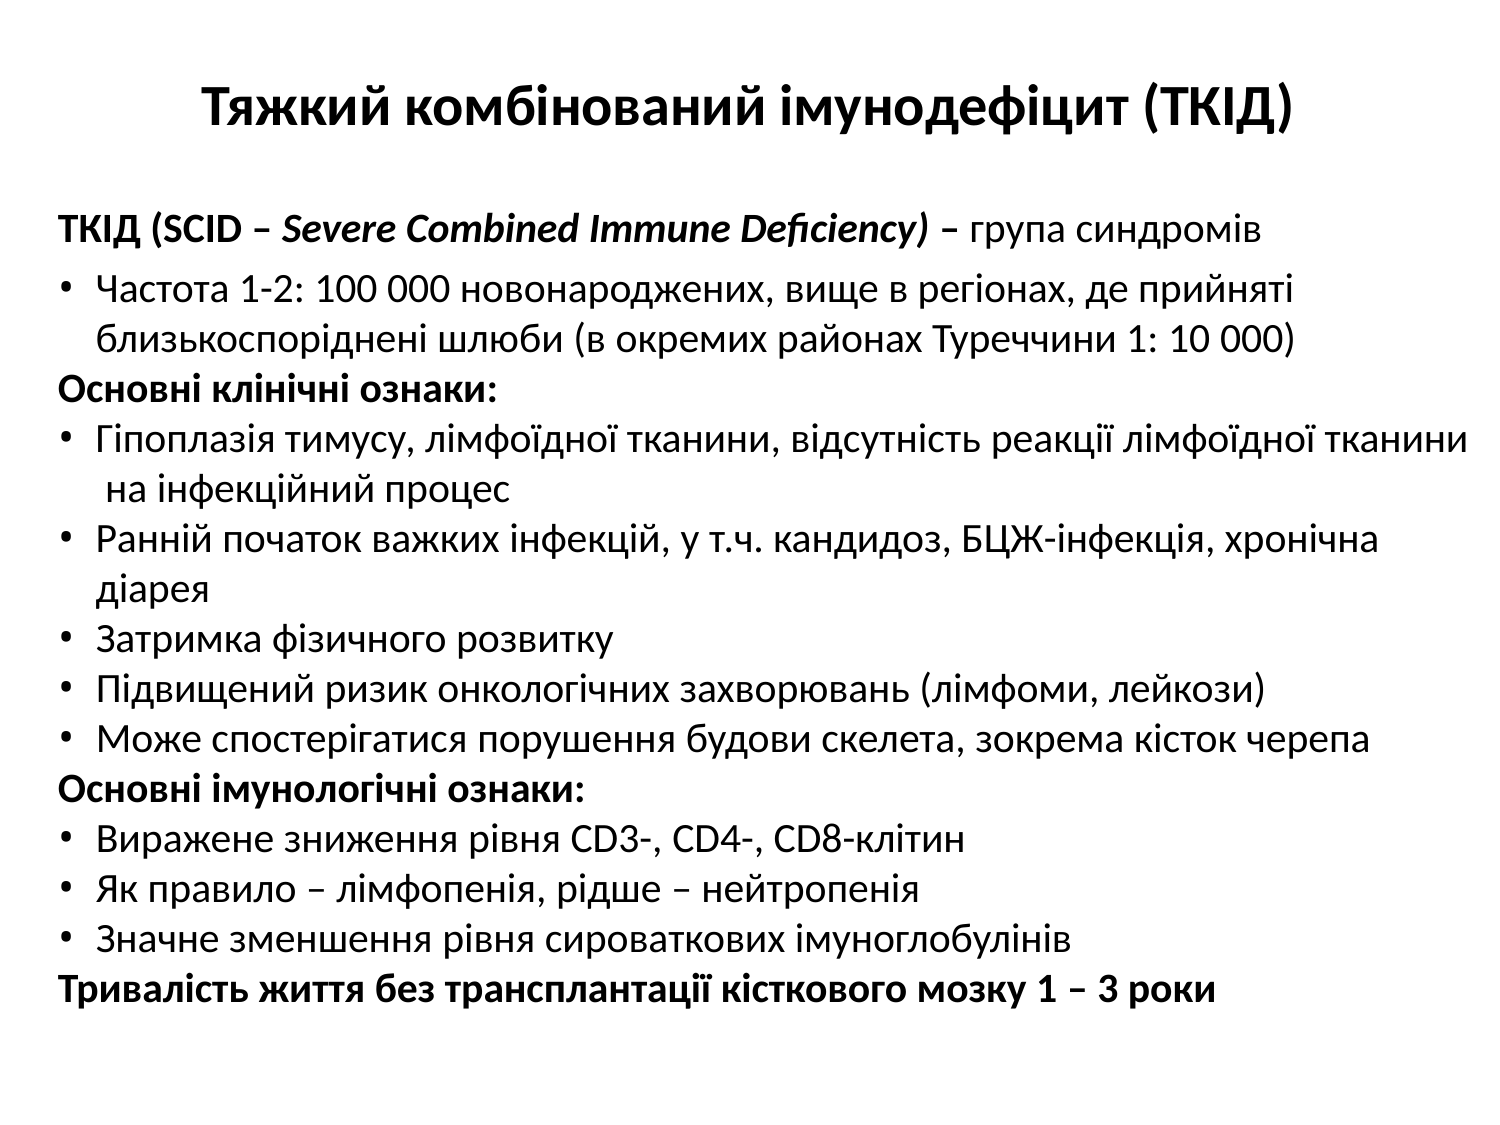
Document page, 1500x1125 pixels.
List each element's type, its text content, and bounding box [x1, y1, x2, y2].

text_box ТКІД (SCID – Severe Combined Immune Deficiency) – група синдромів Частота 1-2: 100 000 новонароджених, вище в регіонах, де прийняті близькоспоріднені шлюби (в окремих районах Туреччини 1: 10 000) Основні клінічні ознаки: Гіпоплазія тимусу, лімфоїдної тканини, відсутність реакції лімфоїдної тканини на інфекційний процес Ранній початок важких інфекцій, у т.ч. кандидоз, БЦЖ-інфекція, хронічна діарея Затримка фізичного розвитку Підвищений ризик онкологічних захворювань (лімфоми, лейкози) Може спостерігатися порушення будови скелета, зокрема кісток черепа Основні імунологічні ознаки: Виражене зниження рівня CD3-, CD4-, CD8-клітин Як правило – лімфопенія, рідше – нейтропенія Значне зменшення рівня сироваткових імуноглобулінів Тривалість життя без трансплантації кісткового мозку 1 – 3 роки [55, 189, 1478, 1011]
text_box Тяжкий комбінований імунодефіцит (ТКІД) [199, 64, 1300, 137]
